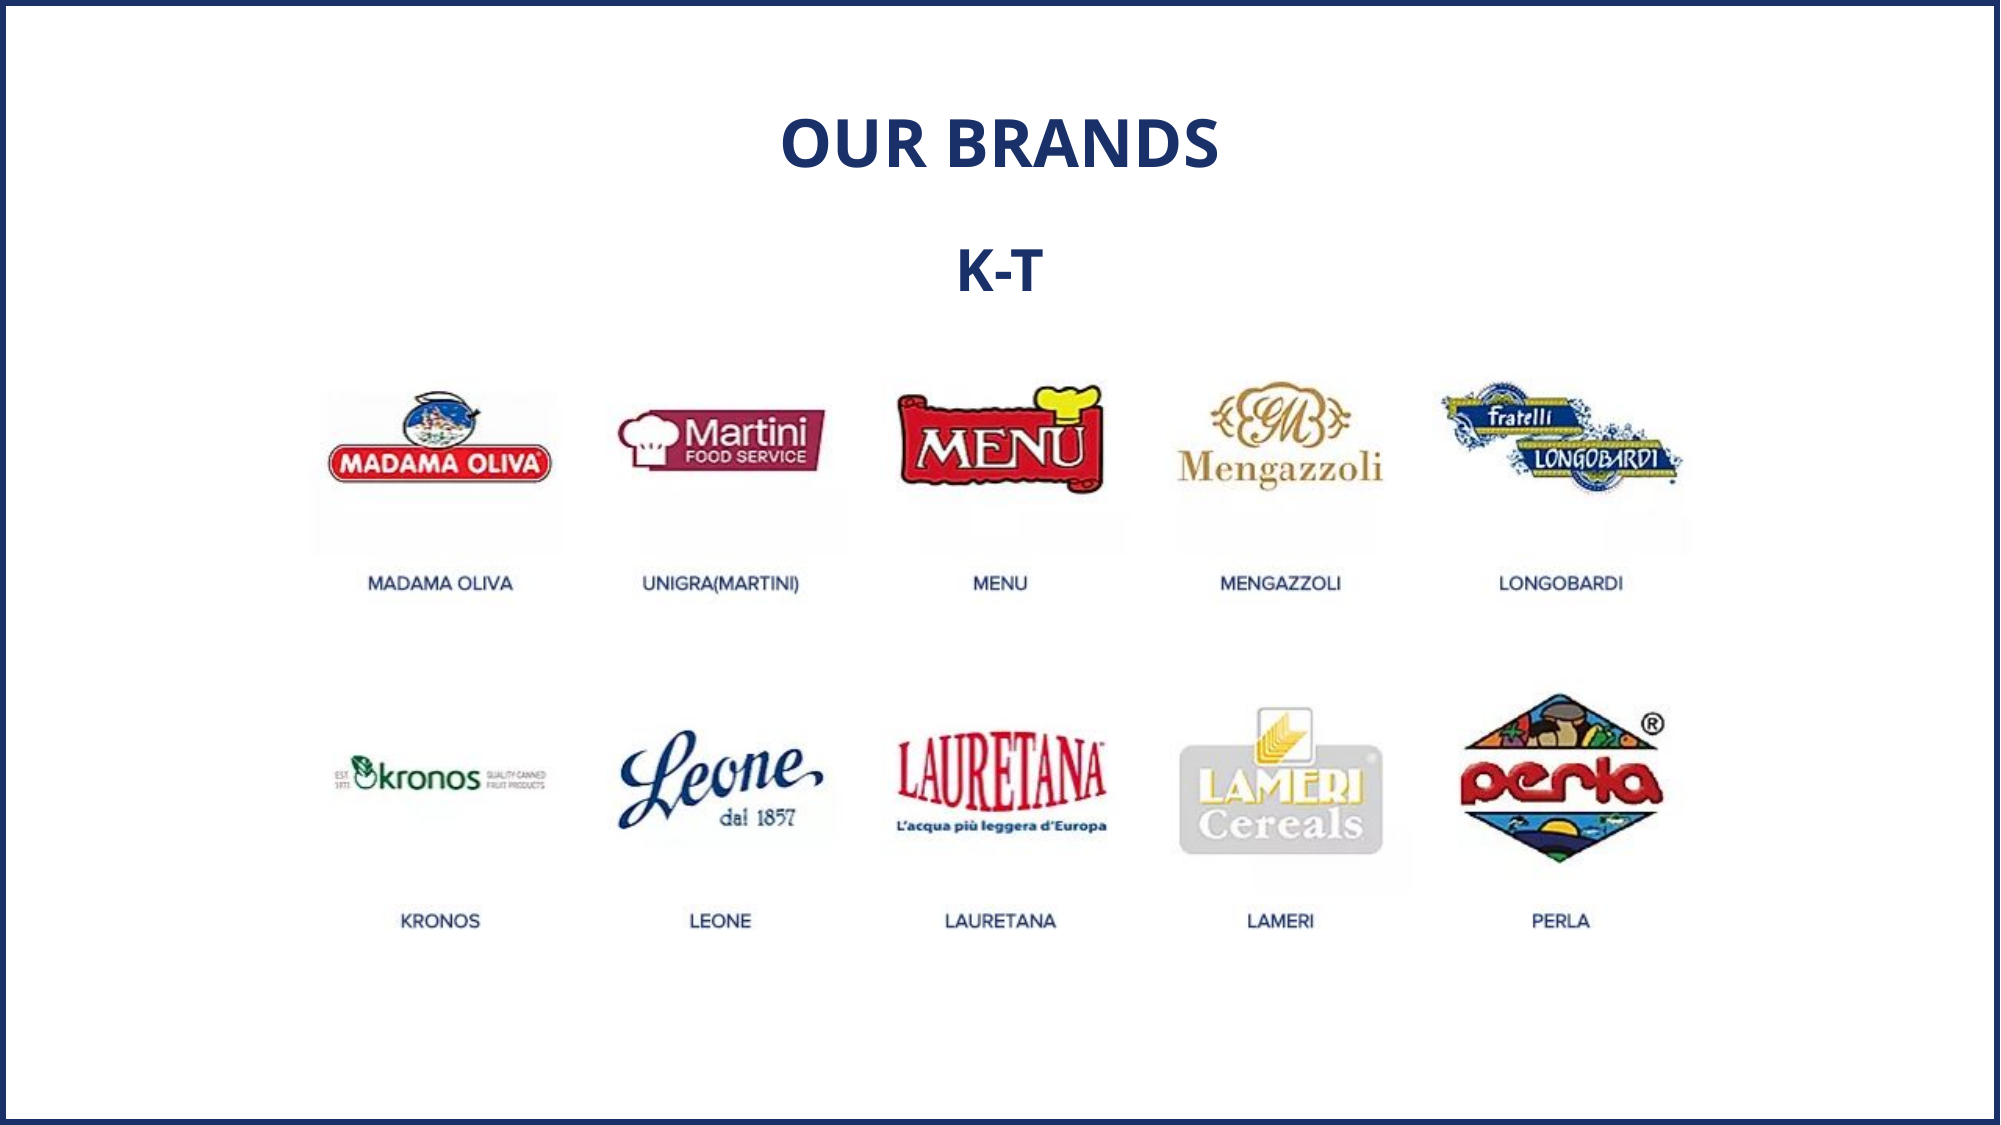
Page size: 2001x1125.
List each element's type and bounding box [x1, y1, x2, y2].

text_box [0, 0, 2000, 1125]
picture [257, 354, 1743, 995]
